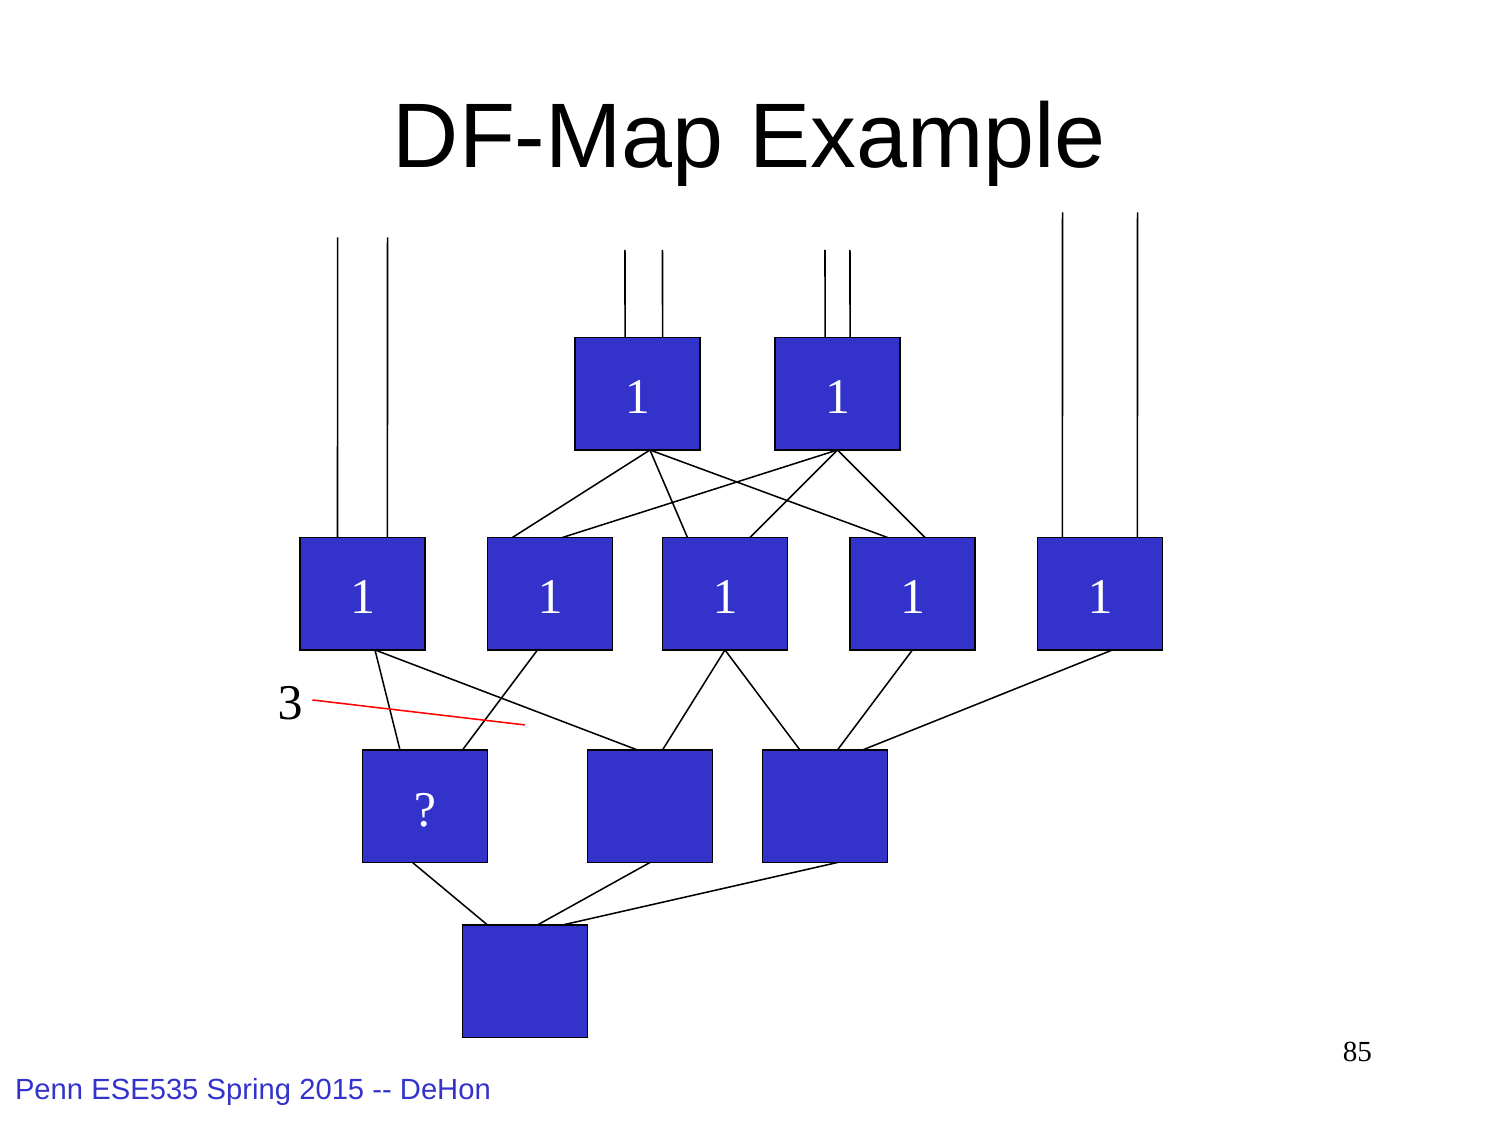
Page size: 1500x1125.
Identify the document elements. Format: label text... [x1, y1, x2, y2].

text_box 1 [487, 537, 613, 650]
text_box 1 [849, 537, 975, 650]
text_box 1 [774, 337, 900, 450]
slide_number 85 [1074, 1024, 1388, 1101]
slide_number Penn ESE535 Spring 2015 -- DeHon [0, 1062, 576, 1125]
text_box 3 [262, 662, 318, 738]
text_box [587, 750, 713, 863]
text_box 1 [300, 537, 425, 650]
text_box 1 [575, 337, 700, 450]
text_box [762, 750, 888, 863]
text_box [462, 924, 588, 1038]
text_box 1 [1037, 537, 1163, 650]
text_box 1 [662, 537, 788, 650]
title DF-Map Example [112, 37, 1388, 226]
text_box ? [362, 750, 488, 863]
